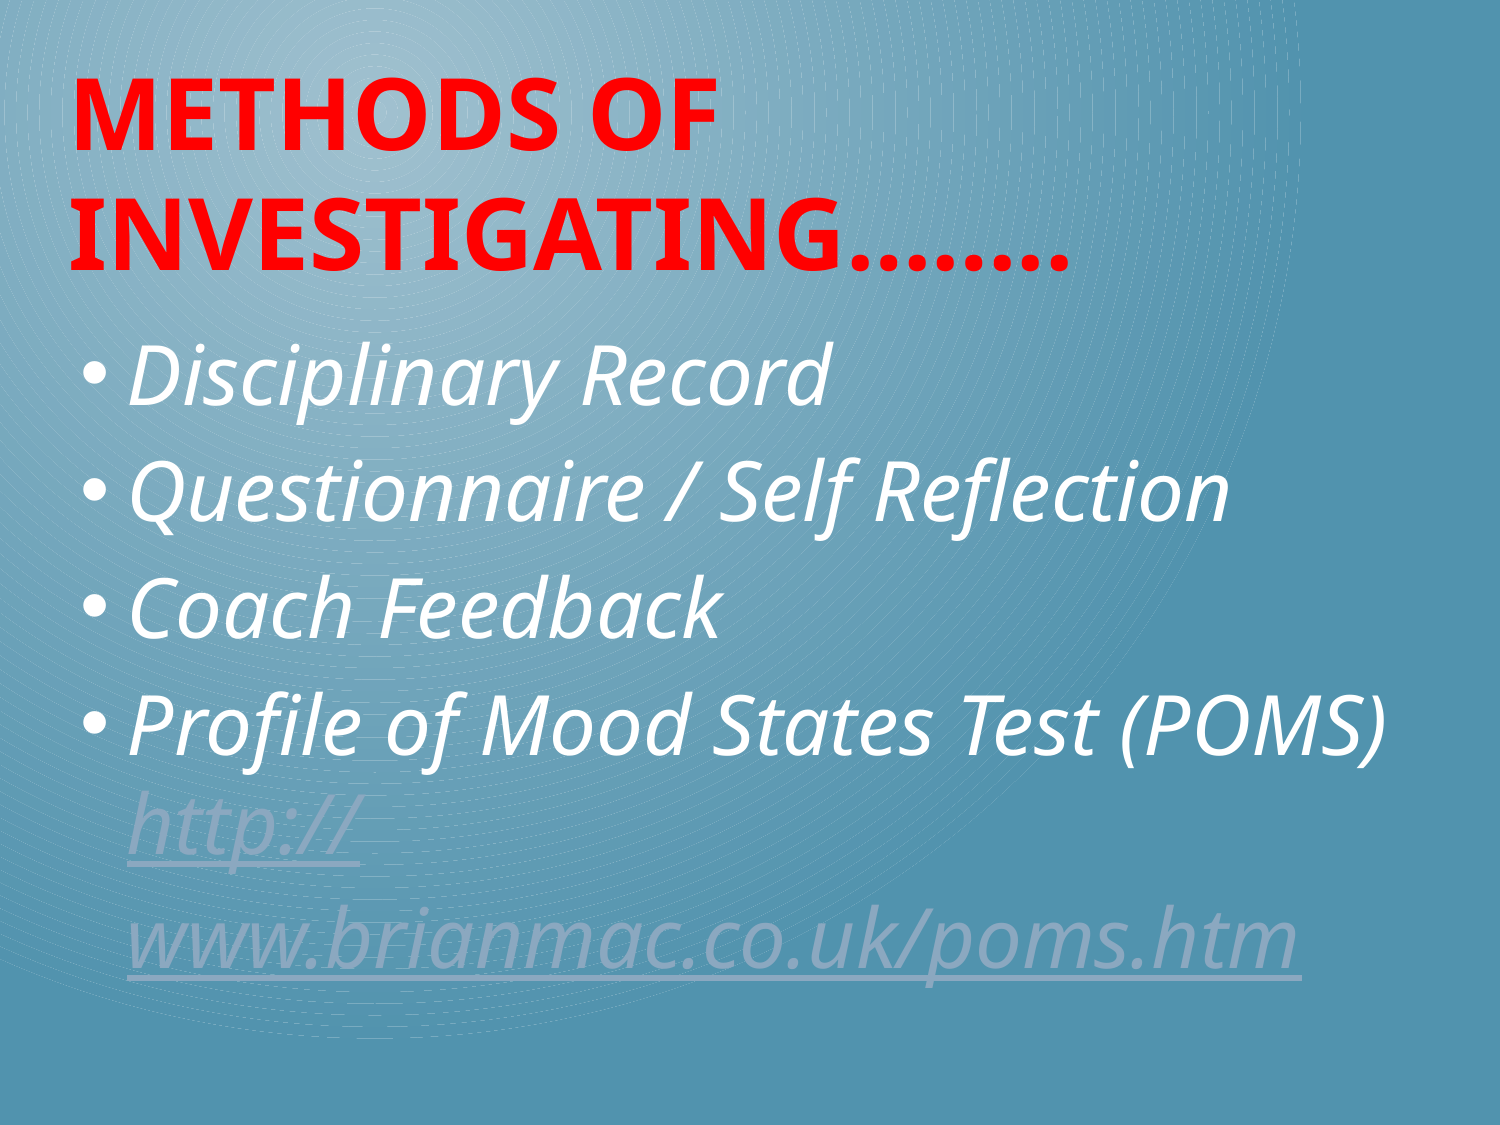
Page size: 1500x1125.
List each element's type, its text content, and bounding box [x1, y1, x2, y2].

title Methods of Investigating…….. [53, 42, 1459, 393]
list Disciplinary Record Questionnaire / Self Reflection Coach Feedback Profile of Mood States Test (POMS) http://www.brianmac.co.uk/poms.htm [64, 314, 1447, 1083]
